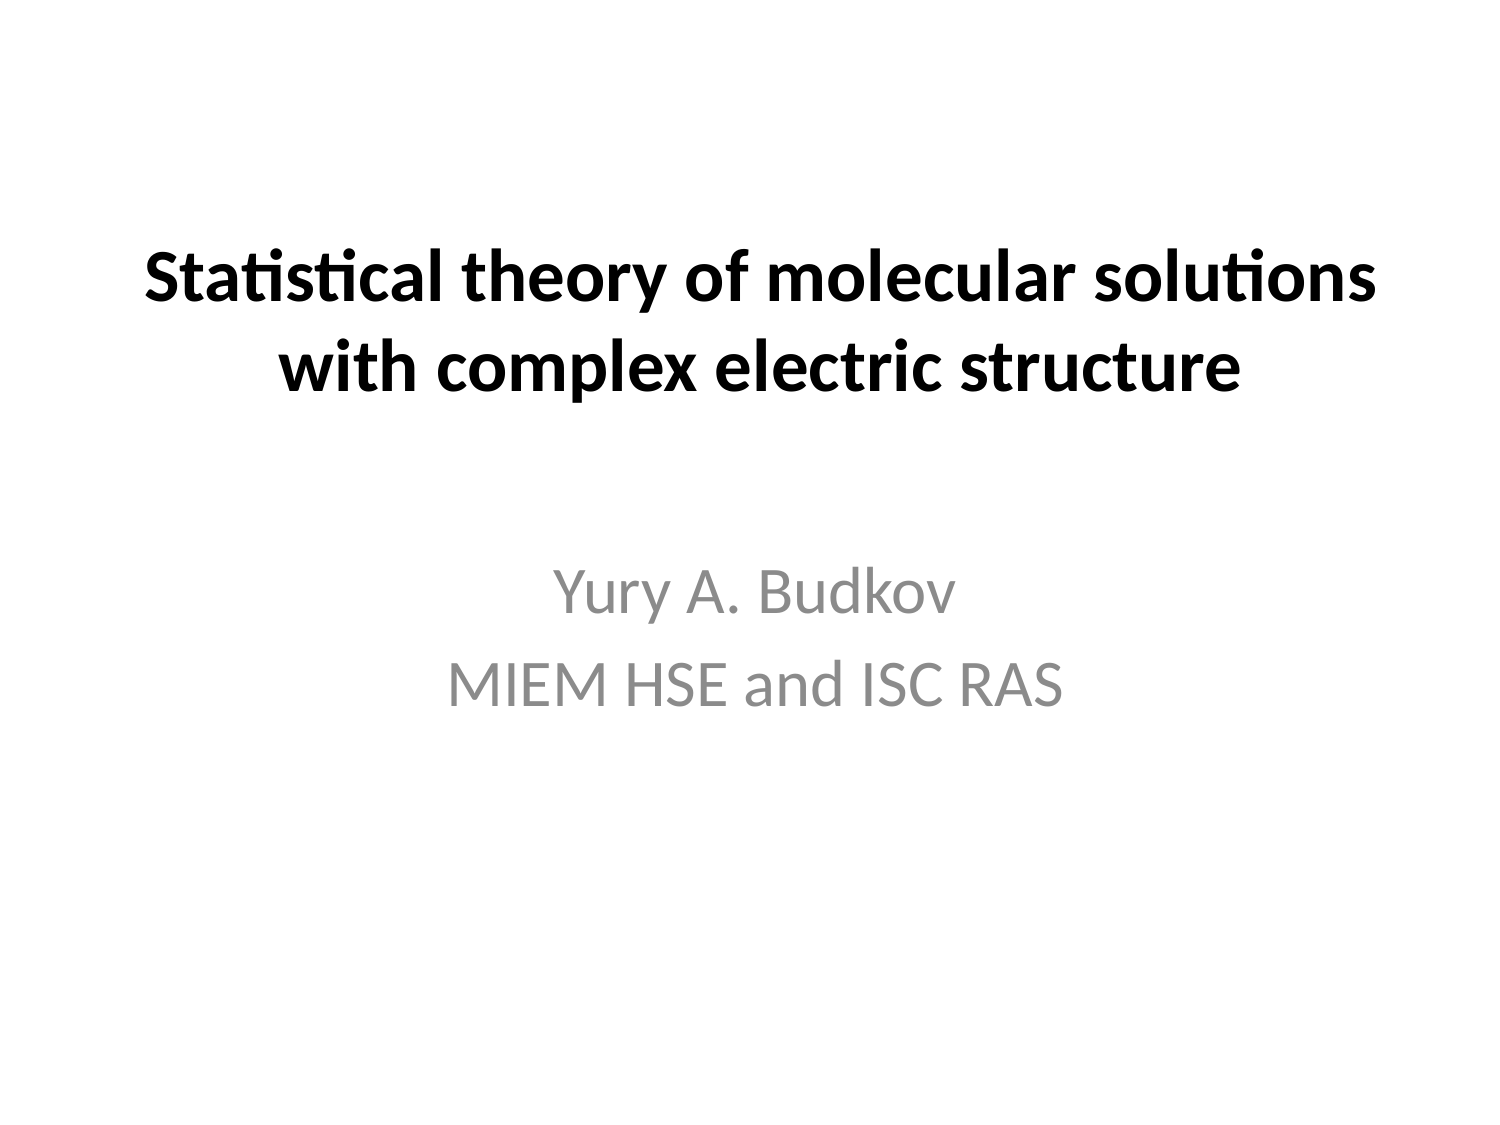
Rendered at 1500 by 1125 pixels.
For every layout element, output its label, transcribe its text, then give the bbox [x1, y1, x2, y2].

subtitle Yury A. Budkov MIEM HSE and ISC RAS [230, 538, 1281, 827]
title Statistical theory of molecular solutions with complex electric structure [123, 196, 1399, 438]
